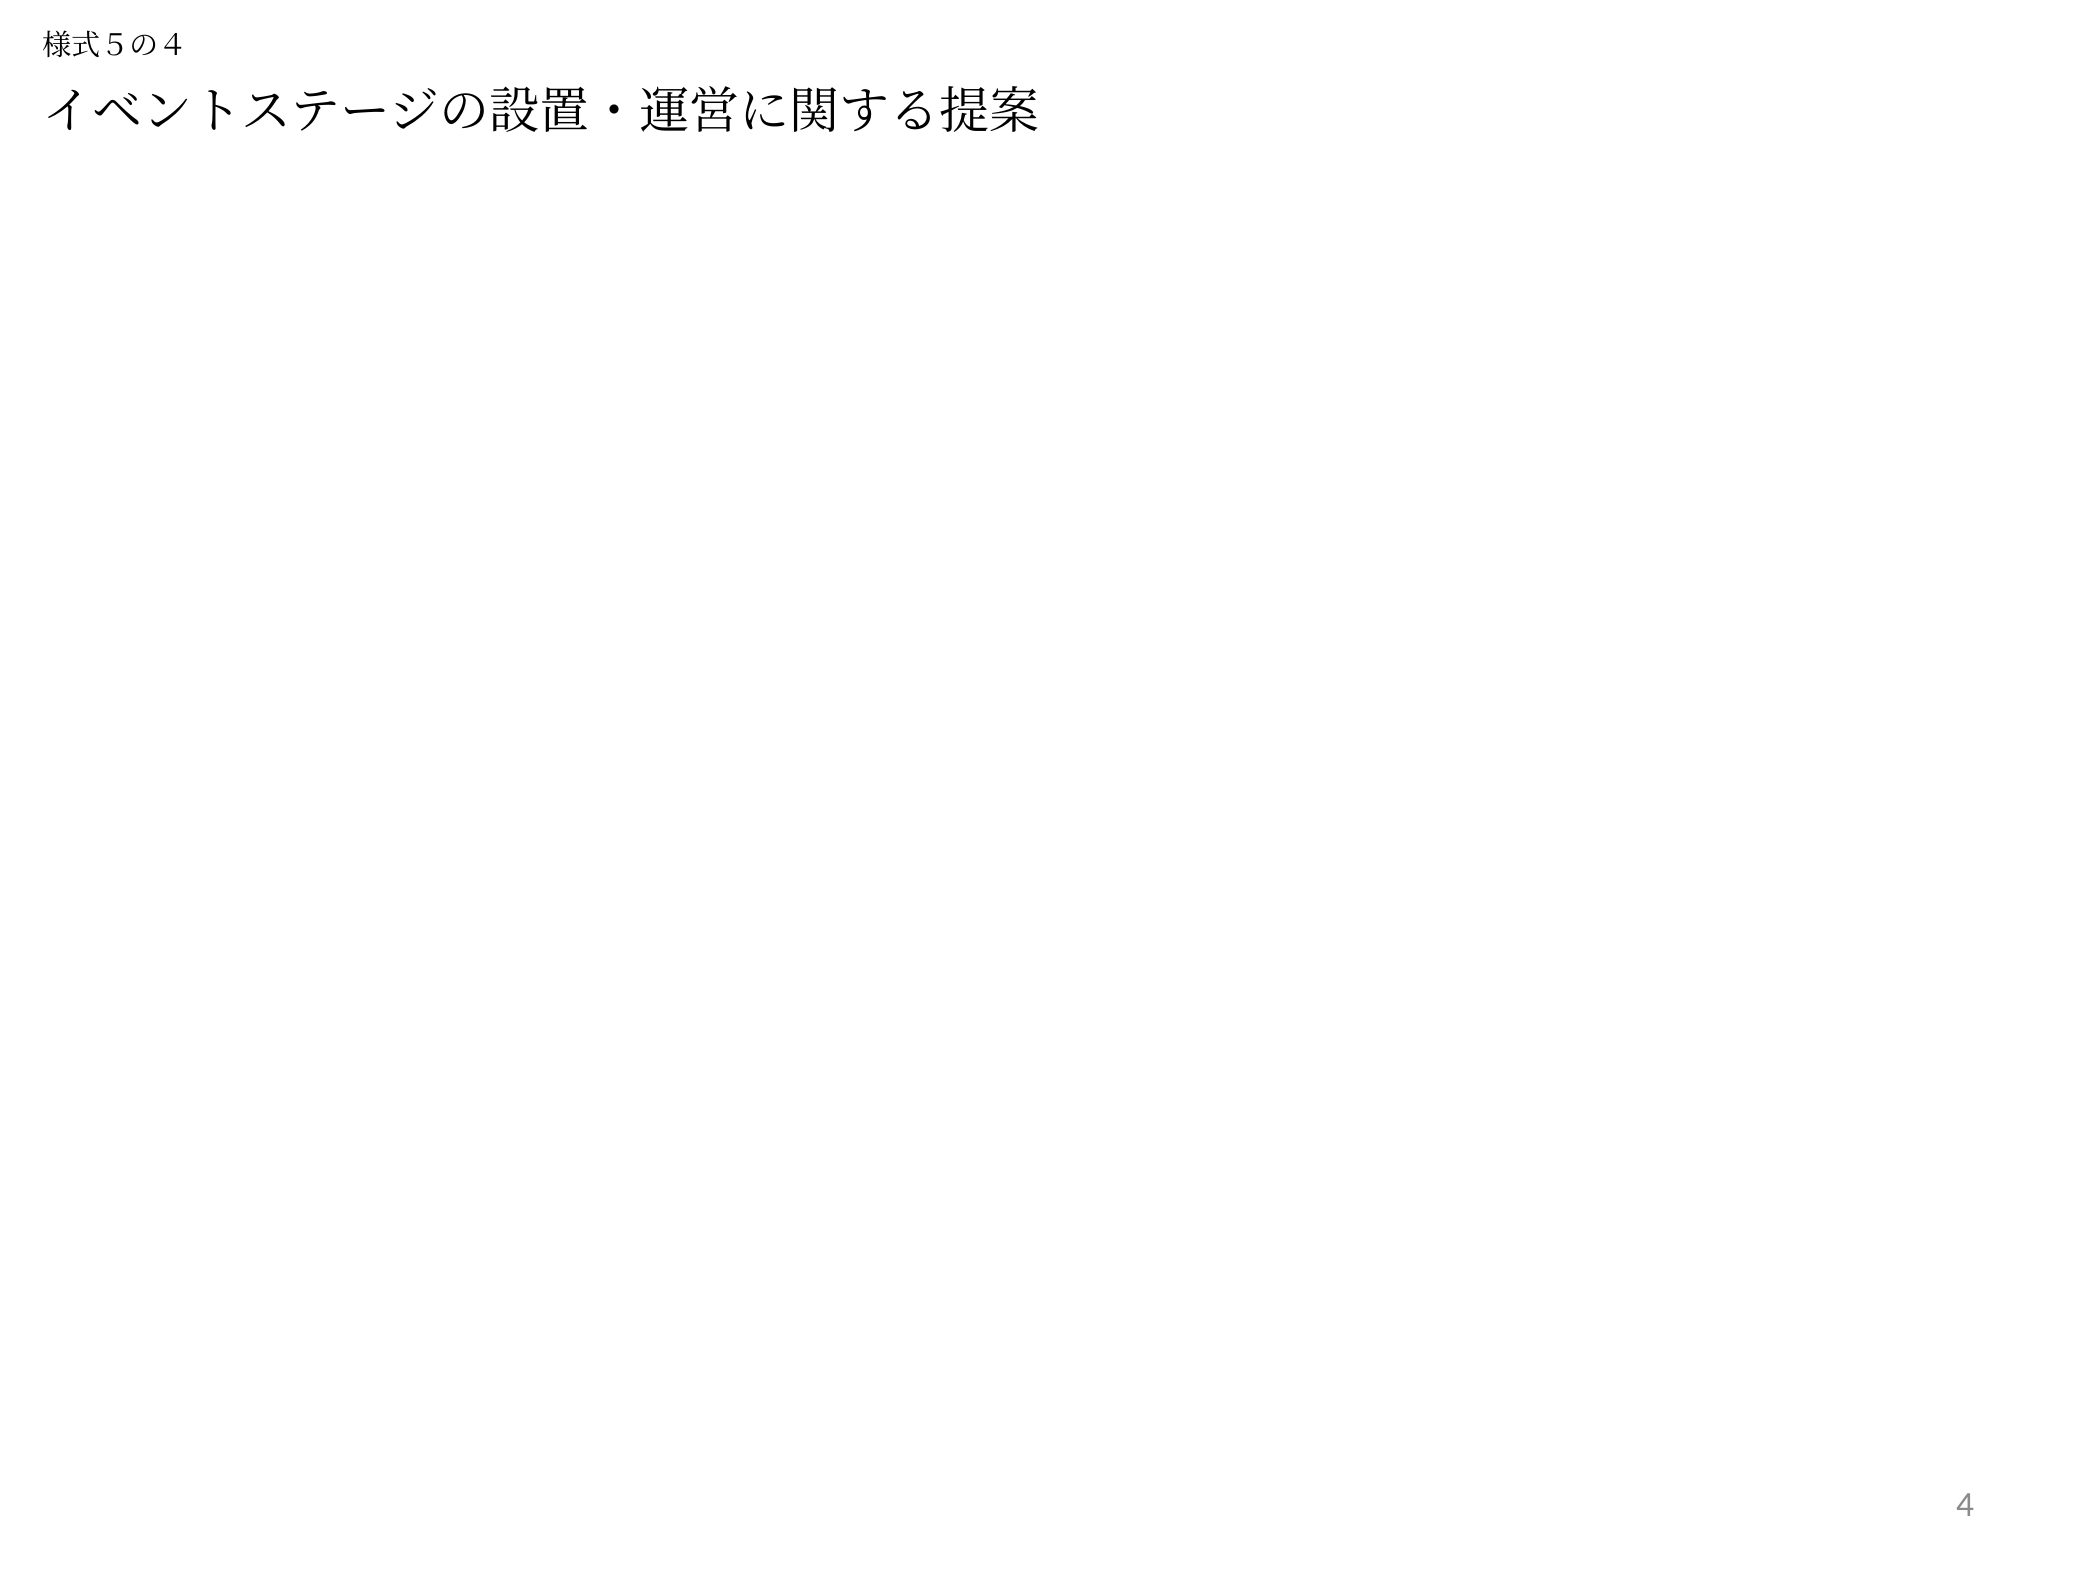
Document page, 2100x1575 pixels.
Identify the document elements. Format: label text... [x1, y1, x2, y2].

slide_number 4 [1504, 1459, 1996, 1544]
title 様式５の４ イベントステージの設置・運営に関する提案 [20, 6, 1482, 162]
